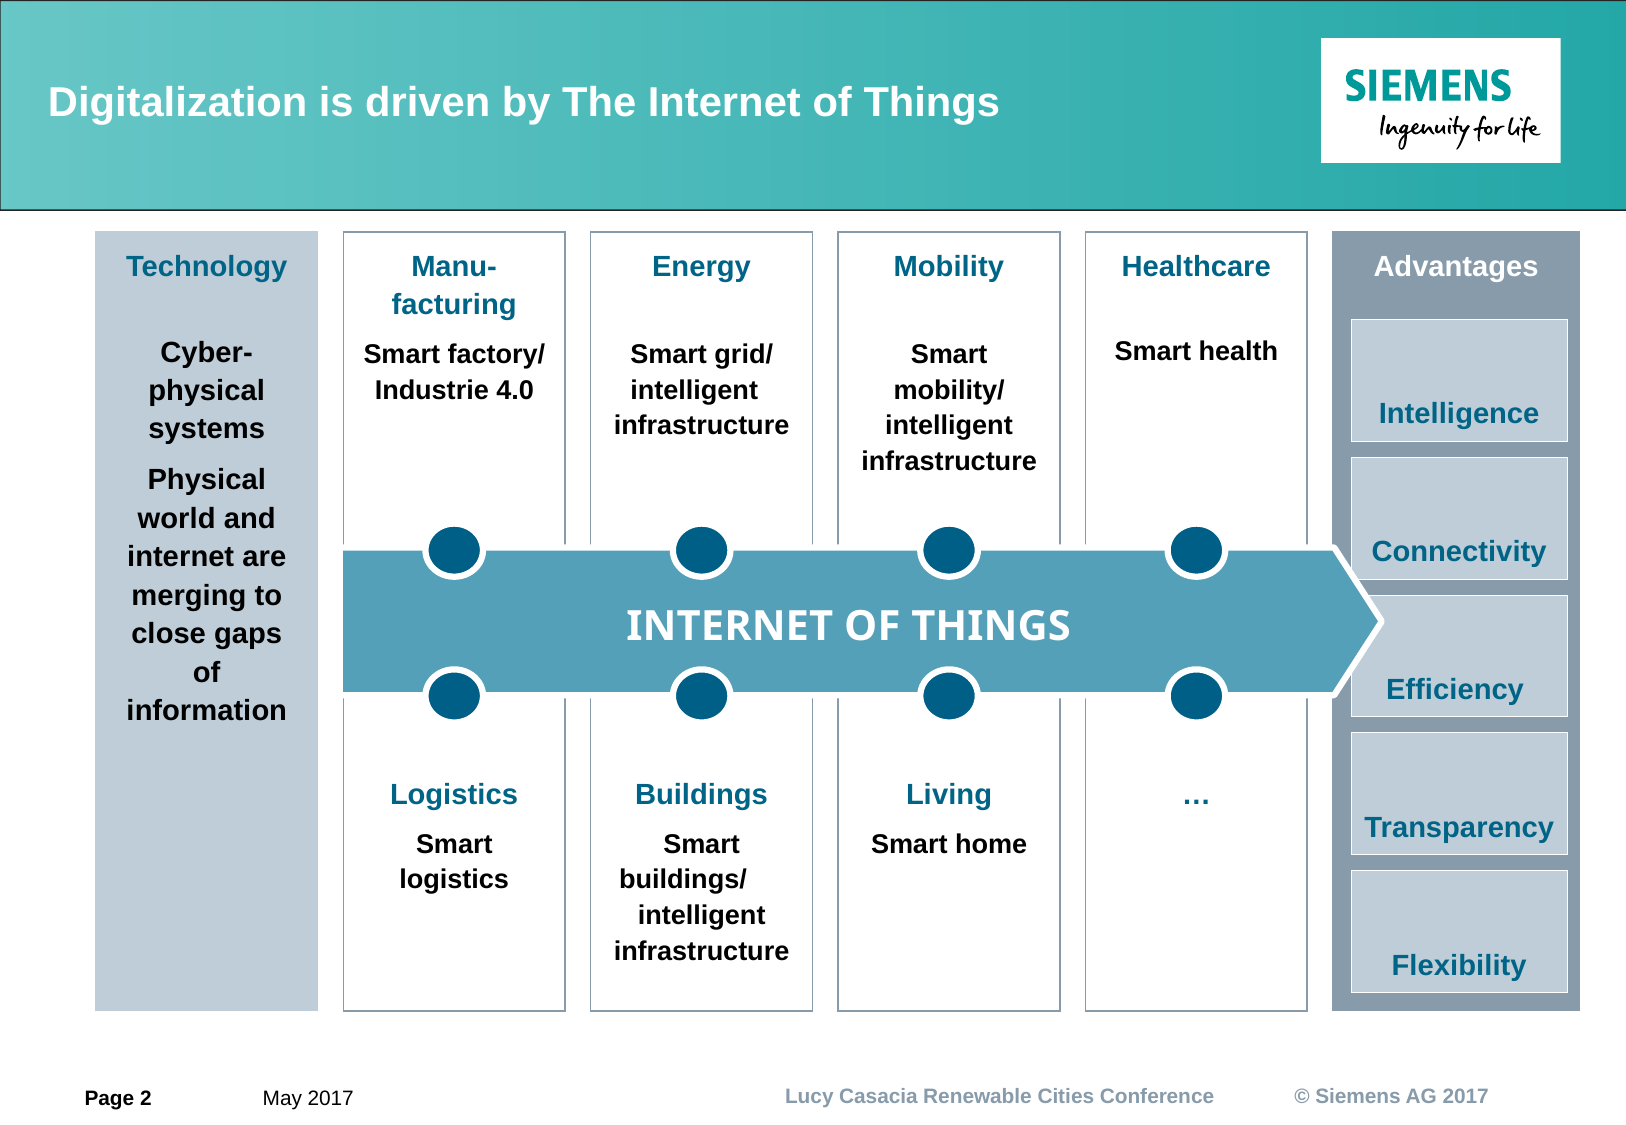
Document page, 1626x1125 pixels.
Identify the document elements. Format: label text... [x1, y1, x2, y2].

text_box Living Smart home [838, 696, 1060, 1011]
text_box [1167, 669, 1226, 723]
text_box INTERNET OF THINGS [339, 547, 1345, 696]
text_box … [1085, 696, 1308, 1011]
text_box Advantages [1332, 231, 1580, 1011]
text_box [425, 523, 484, 577]
text_box [425, 669, 484, 723]
text_box Mobility Smart mobility/ intelligent infrastructure [838, 231, 1060, 547]
text_box Technology Cyber-physical systems Physical world and internet are merging to close gaps of information [95, 231, 318, 1011]
text_box [920, 669, 978, 723]
text_box Manu-facturing Smart factory/ Industrie 4.0 [343, 231, 566, 547]
text_box [1167, 523, 1226, 577]
text_box Healthcare Smart health [1085, 231, 1308, 547]
text_box [672, 669, 731, 723]
text_box [920, 523, 978, 577]
text_box Logistics Smart logistics [343, 696, 566, 1011]
text_box [672, 523, 731, 577]
text_box Buildings Smart buildings/ intelligent infrastructure [590, 696, 813, 1011]
text_box Energy Smart grid/ intelligent infrastructure [590, 231, 813, 547]
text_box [1350, 319, 1568, 993]
title Digitalization is driven by The Internet of Things [2, 46, 1625, 126]
